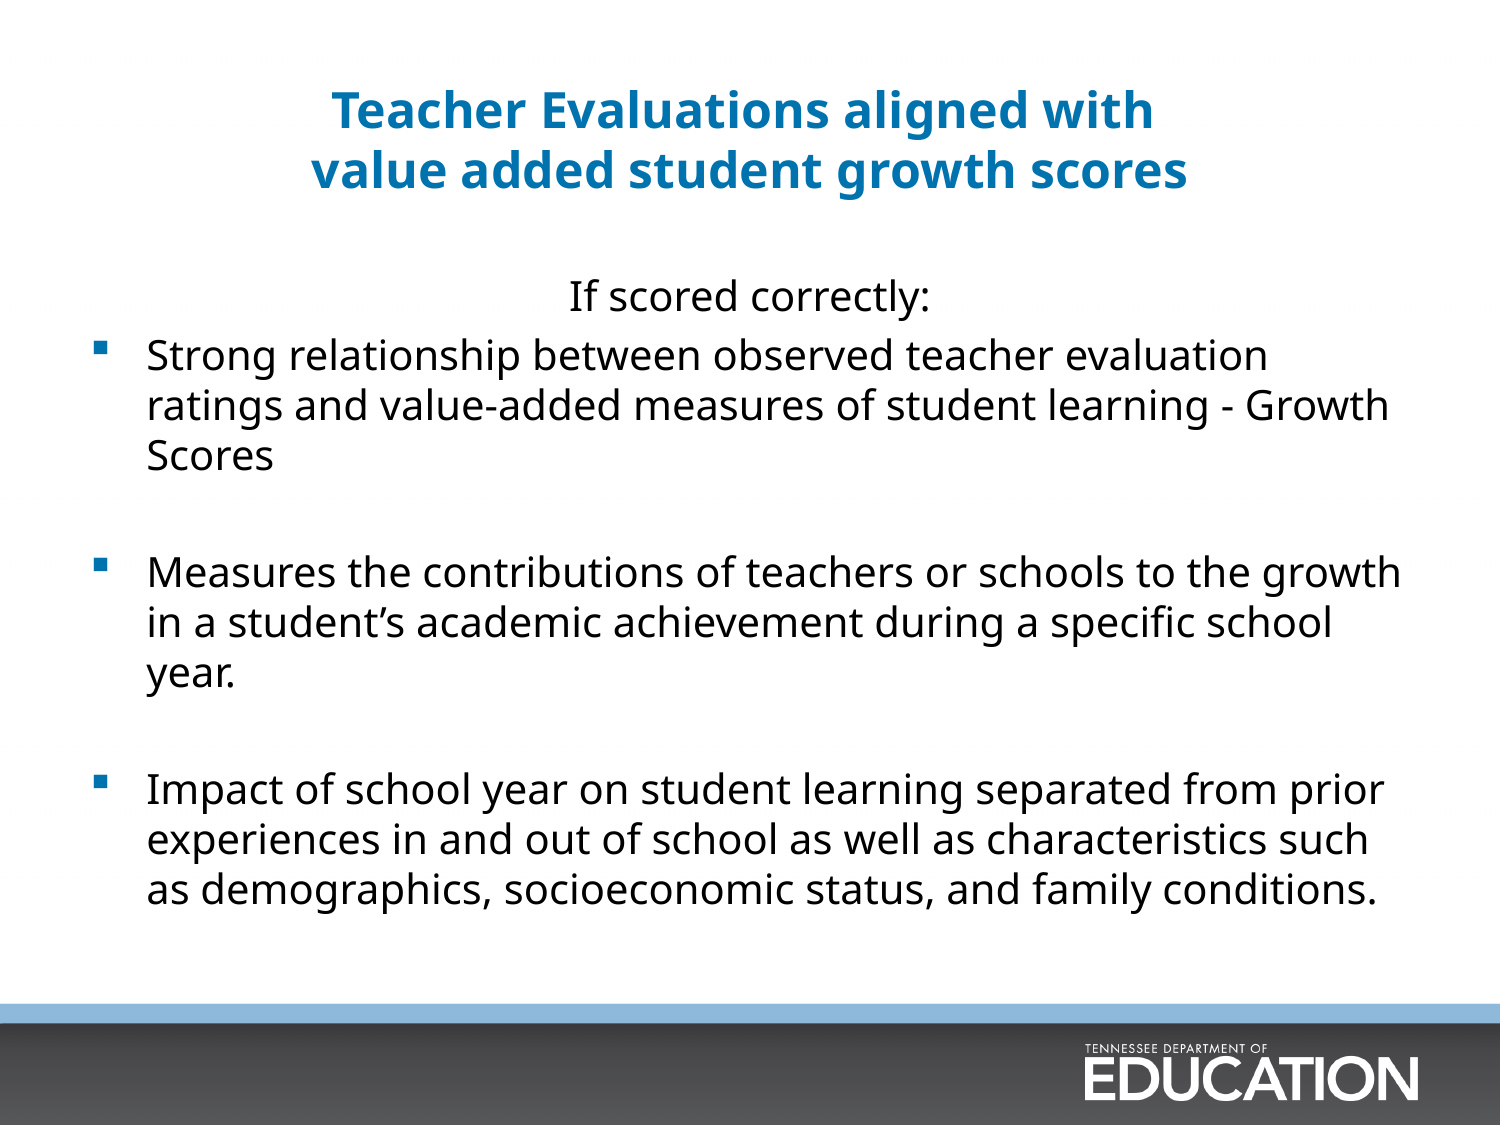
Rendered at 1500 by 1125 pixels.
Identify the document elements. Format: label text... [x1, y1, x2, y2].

picture [0, 0, 1500, 1125]
title Teacher Evaluations aligned with value added student growth scores [75, 45, 1425, 233]
list If scored correctly: Strong relationship between observed teacher evaluation ratings and value-added measures of student learning - Growth Scores Measures the contributions of teachers or schools to the growth in a student’s academic achievement during a specific school year. Impact of school year on student learning separated from prior experiences in and out of school as well as characteristics such as demographics, socioeconomic status, and family conditions. [75, 262, 1425, 1005]
